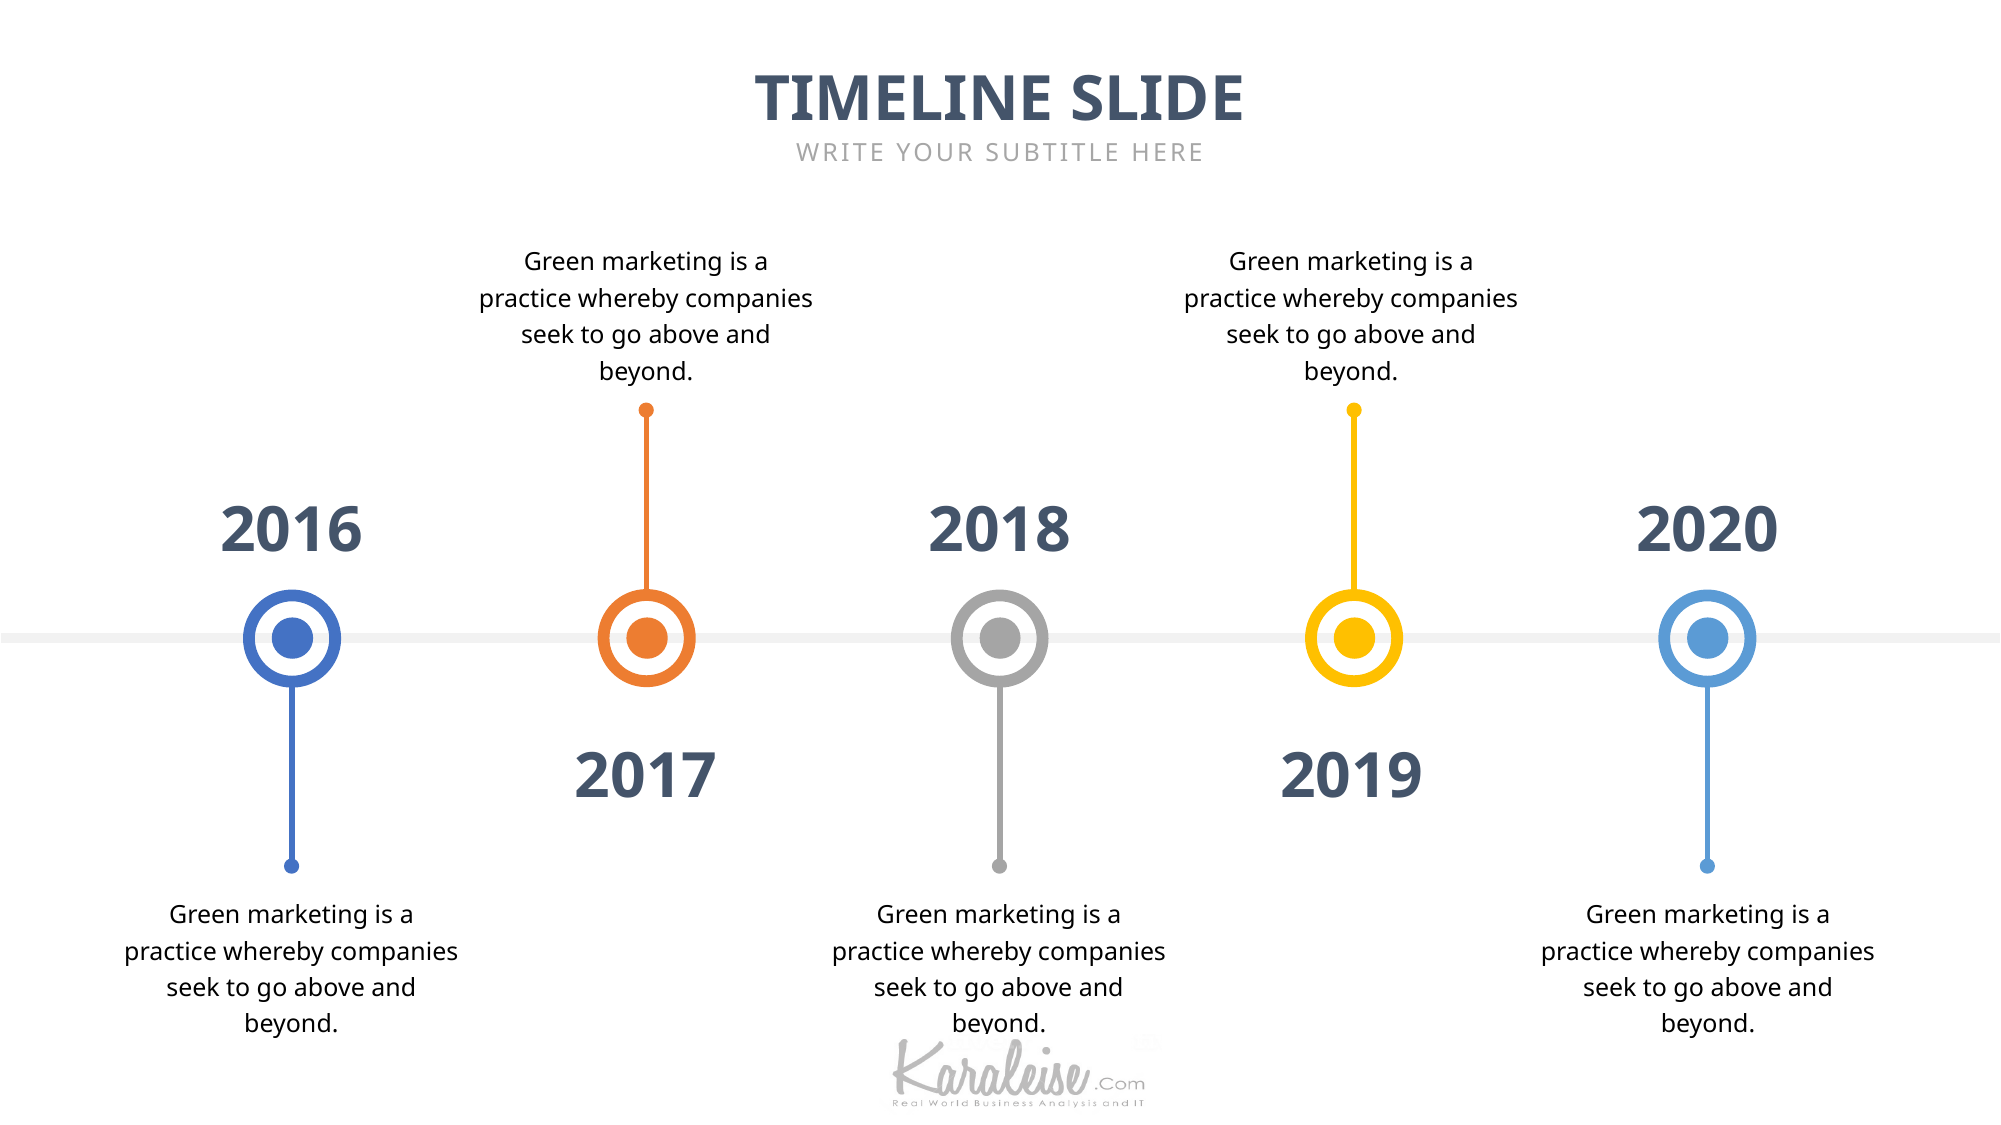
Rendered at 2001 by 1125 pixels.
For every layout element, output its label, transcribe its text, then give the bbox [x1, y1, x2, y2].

text_box [668, 632, 683, 643]
text_box [289, 681, 295, 859]
text_box [979, 617, 1021, 659]
text_box Green marketing is a practice whereby companies seek to go above and beyond. [1174, 235, 1528, 389]
text_box [1333, 617, 1376, 659]
text_box [283, 858, 300, 874]
text_box [1305, 589, 1404, 688]
text_box [643, 418, 649, 595]
text_box 2016 [205, 481, 378, 572]
text_box [696, 632, 951, 643]
text_box [950, 589, 1049, 688]
text_box [597, 589, 696, 688]
text_box 2019 [1265, 727, 1438, 817]
text_box [991, 858, 1008, 874]
text_box 2017 [560, 727, 733, 818]
text_box [243, 589, 342, 688]
text_box TIMELINE SLIDE [739, 50, 1261, 140]
text_box [626, 617, 668, 659]
text_box [1671, 632, 1687, 643]
text_box [963, 632, 980, 643]
text_box [1351, 418, 1357, 595]
text_box [1687, 617, 1729, 659]
text_box [1346, 402, 1362, 418]
text_box [1049, 632, 1305, 643]
text_box Green marketing is a practice whereby companies seek to go above and beyond. [1531, 888, 1885, 1042]
text_box [610, 632, 627, 643]
text_box [341, 632, 597, 643]
text_box Green marketing is a practice whereby companies seek to go above and beyond. [115, 888, 469, 1042]
text_box [1757, 632, 2000, 643]
text_box [271, 617, 314, 659]
text_box [0, 632, 243, 643]
text_box [1403, 632, 1658, 643]
text_box Green marketing is a practice whereby companies seek to go above and beyond. [822, 888, 1176, 1042]
text_box 2018 [913, 481, 1087, 572]
text_box [1699, 858, 1715, 874]
text_box [1728, 632, 1744, 643]
text_box WRITE YOUR SUBTITLE HERE [781, 129, 1219, 174]
text_box [1317, 632, 1334, 643]
text_box [313, 632, 329, 643]
text_box [255, 632, 272, 643]
text_box [1020, 632, 1036, 643]
text_box [997, 681, 1003, 859]
text_box [1658, 589, 1757, 688]
text_box Green marketing is a practice whereby companies seek to go above and beyond. [469, 235, 823, 389]
text_box [1375, 632, 1391, 643]
picture [879, 1034, 1162, 1122]
text_box 2020 [1621, 481, 1794, 572]
text_box [1704, 681, 1711, 859]
text_box [638, 402, 654, 418]
